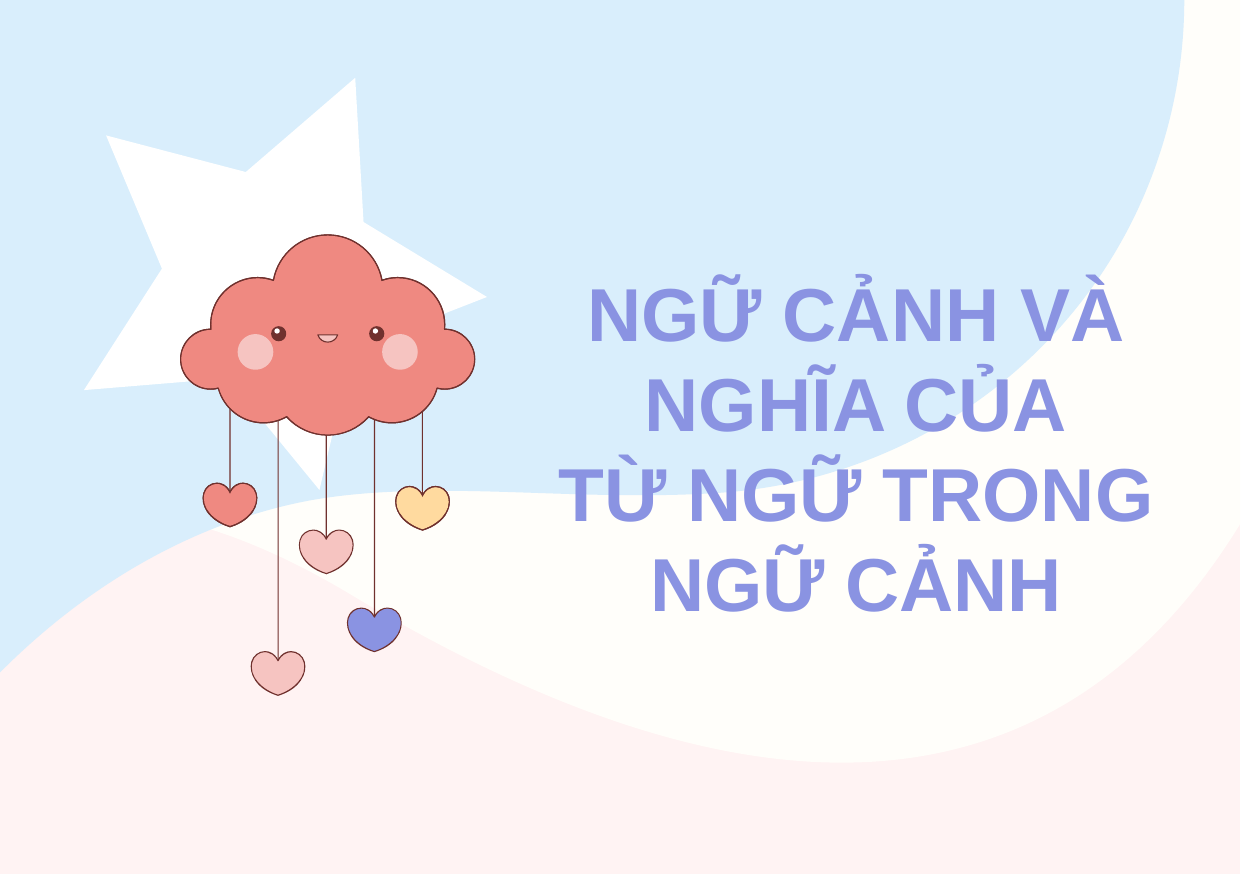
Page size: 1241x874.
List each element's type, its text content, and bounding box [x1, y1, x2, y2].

title NGỮ CẢNH VÀ NGHĨA CỦA TỪ NGỮ TRONG NGỮ CẢNH [512, 251, 1200, 660]
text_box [83, 77, 488, 697]
